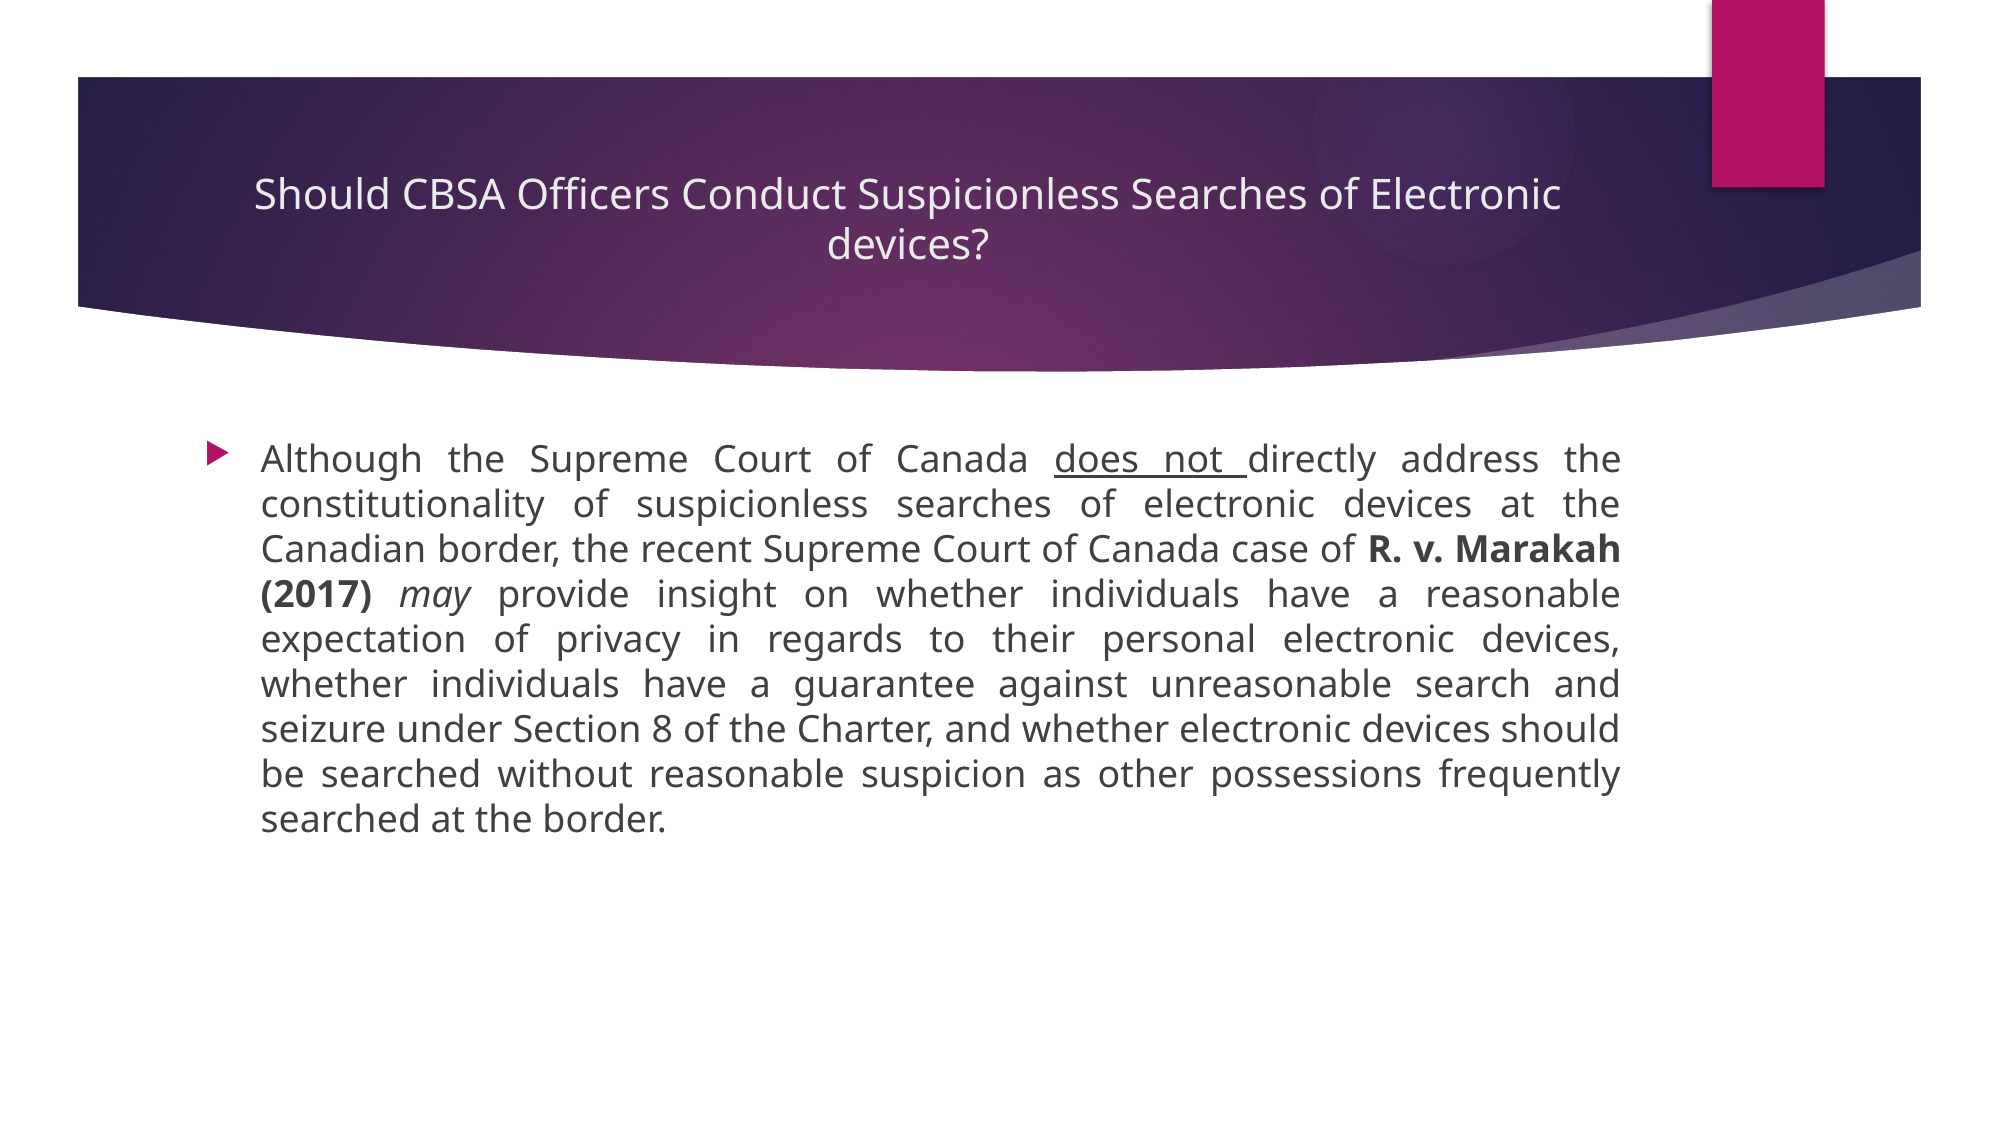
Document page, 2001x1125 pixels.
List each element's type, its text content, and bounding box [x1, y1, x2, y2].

title Should CBSA Officers Conduct Suspicionless Searches of Electronic devices? [189, 159, 1627, 276]
list Although the Supreme Court of Canada does not directly address the constitutionality of suspicionless searches of electronic devices at the Canadian border, the recent Supreme Court of Canada case of R. v. Marakah (2017) may provide insight on whether individuals have a reasonable expectation of privacy in regards to their personal electronic devices, whether individuals have a guarantee against unreasonable search and seizure under Section 8 of the Charter, and whether electronic devices should be searched without reasonable suspicion as other possessions frequently searched at the border. [189, 427, 1638, 988]
